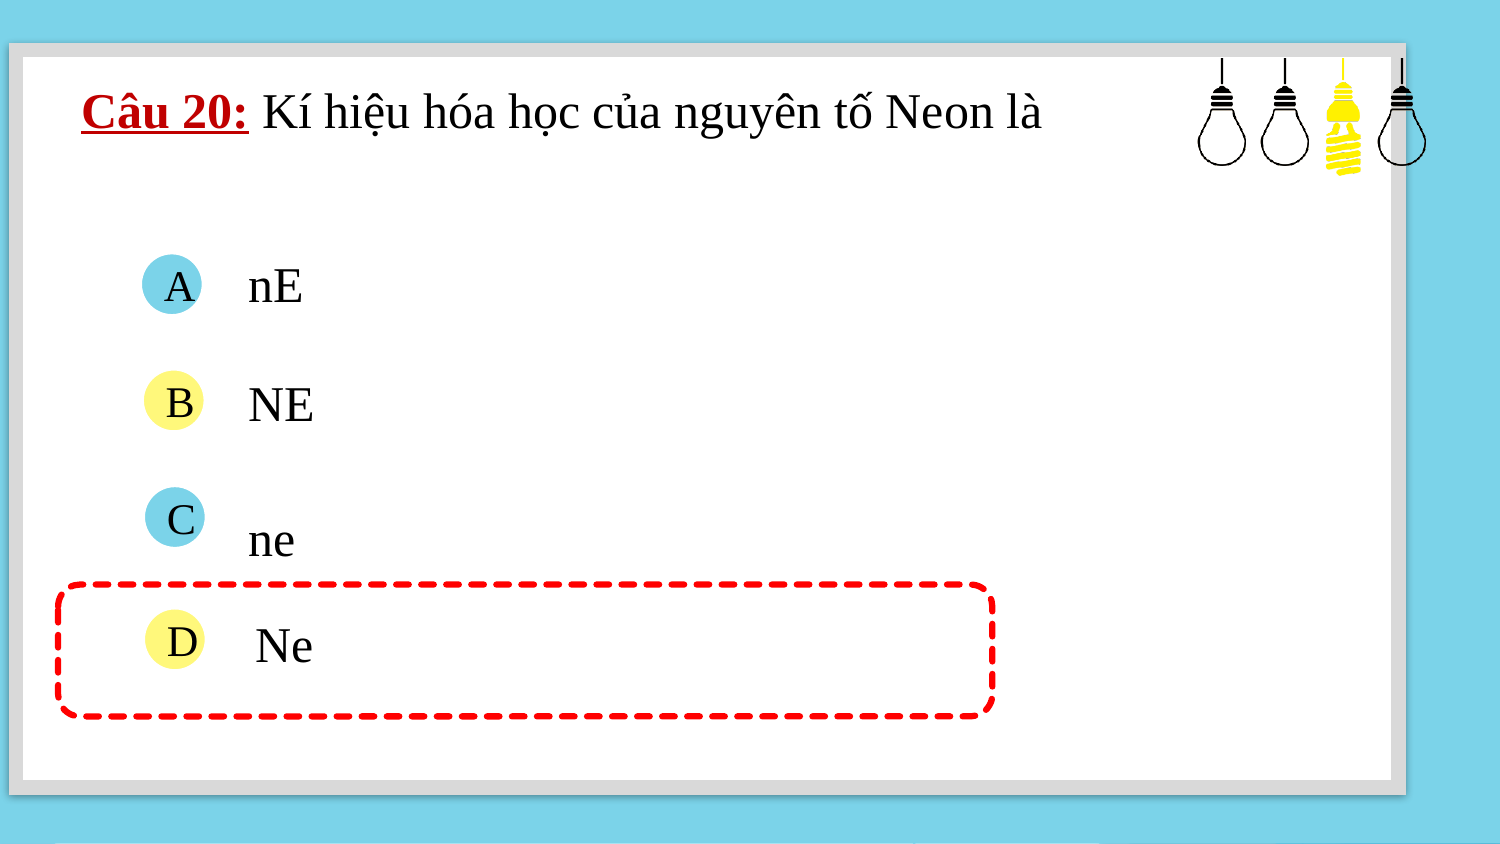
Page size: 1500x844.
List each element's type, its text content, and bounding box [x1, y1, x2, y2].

text_box ne [233, 498, 311, 574]
text_box C [141, 483, 209, 551]
text_box nE [233, 245, 319, 320]
text_box NE [233, 364, 330, 440]
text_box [1196, 57, 1427, 205]
text_box Câu 20: Kí hiệu hóa học của nguyên tố Neon là [66, 70, 1192, 146]
text_box [56, 582, 994, 718]
text_box B [139, 366, 208, 435]
text_box [14, 48, 1400, 789]
text_box A [138, 250, 206, 318]
text_box [0, 0, 1500, 844]
